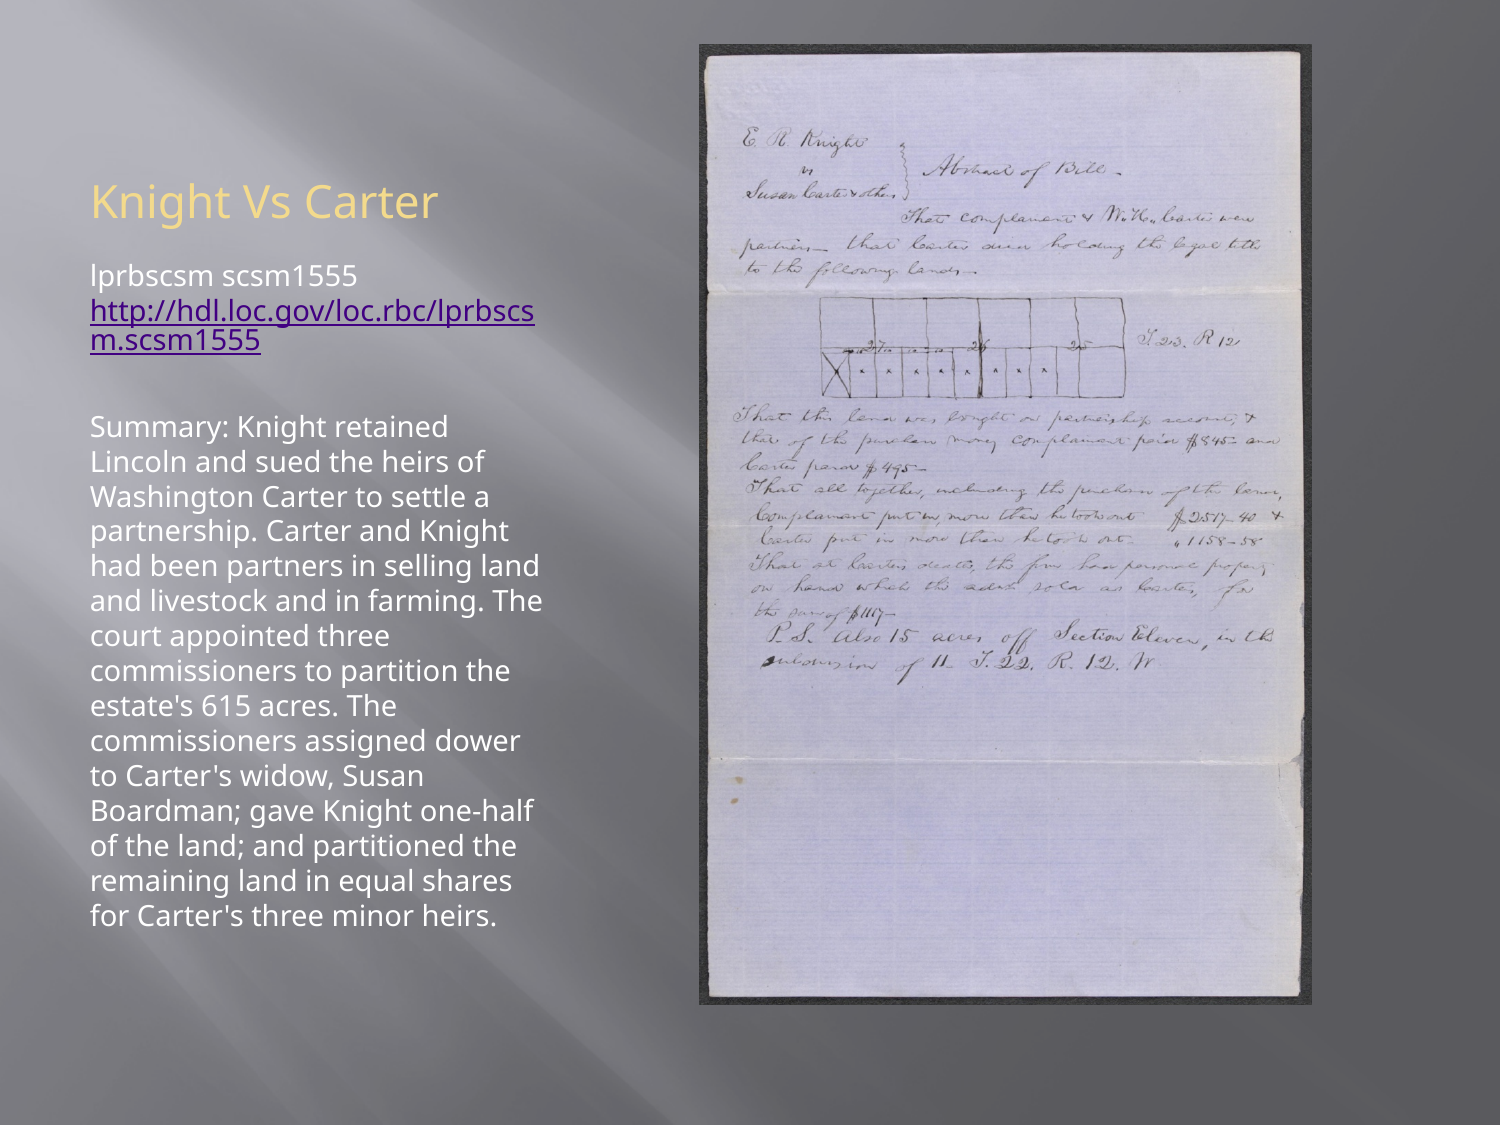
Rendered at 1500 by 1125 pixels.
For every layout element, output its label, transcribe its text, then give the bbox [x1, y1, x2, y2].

title Knight Vs Carter [75, 44, 569, 236]
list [699, 44, 1312, 1006]
list lprbscsm scsm1555 http://hdl.loc.gov/loc.rbc/lprbscsm.scsm1555 Summary: Knight retained Lincoln and sued the heirs of Washington Carter to settle a partnership. Carter and Knight had been partners in selling land and livestock and in farming. The court appointed three commissioners to partition the estate's 615 acres. The commissioners assigned dower to Carter's widow, Susan Boardman; gave Knight one-half of the land; and partitioned the remaining land in equal shares for Carter's three minor heirs. [75, 249, 569, 1005]
